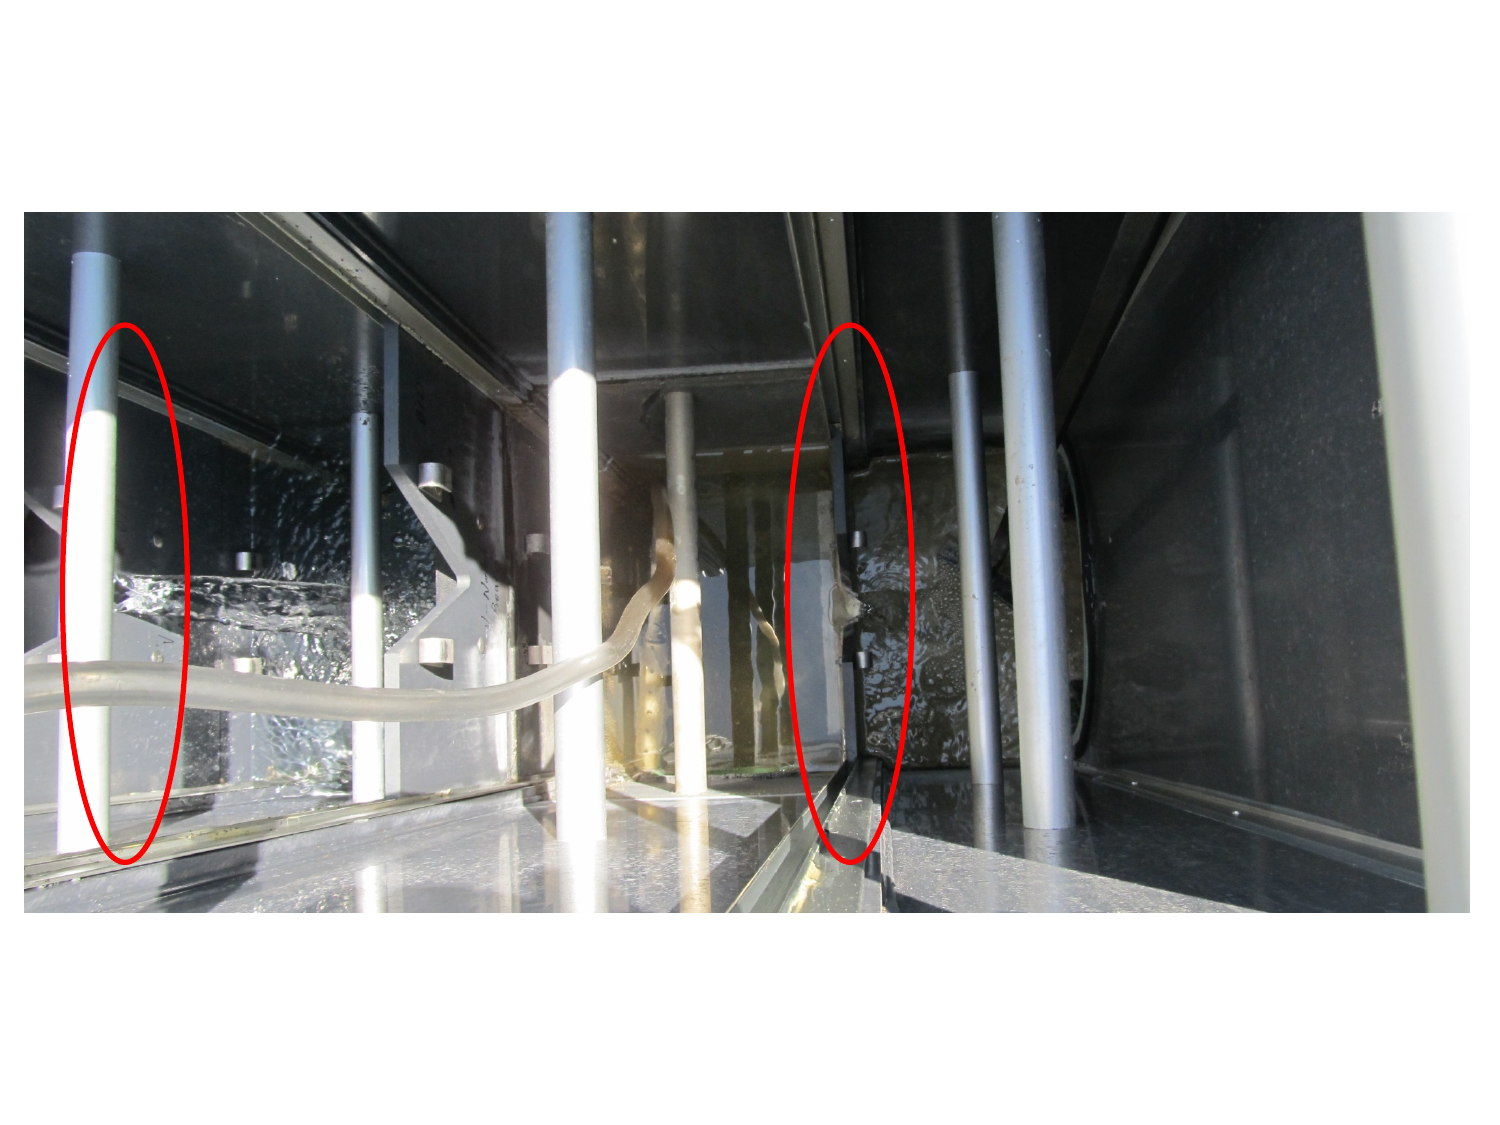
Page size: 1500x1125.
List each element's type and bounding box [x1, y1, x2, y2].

picture [24, 212, 1470, 913]
